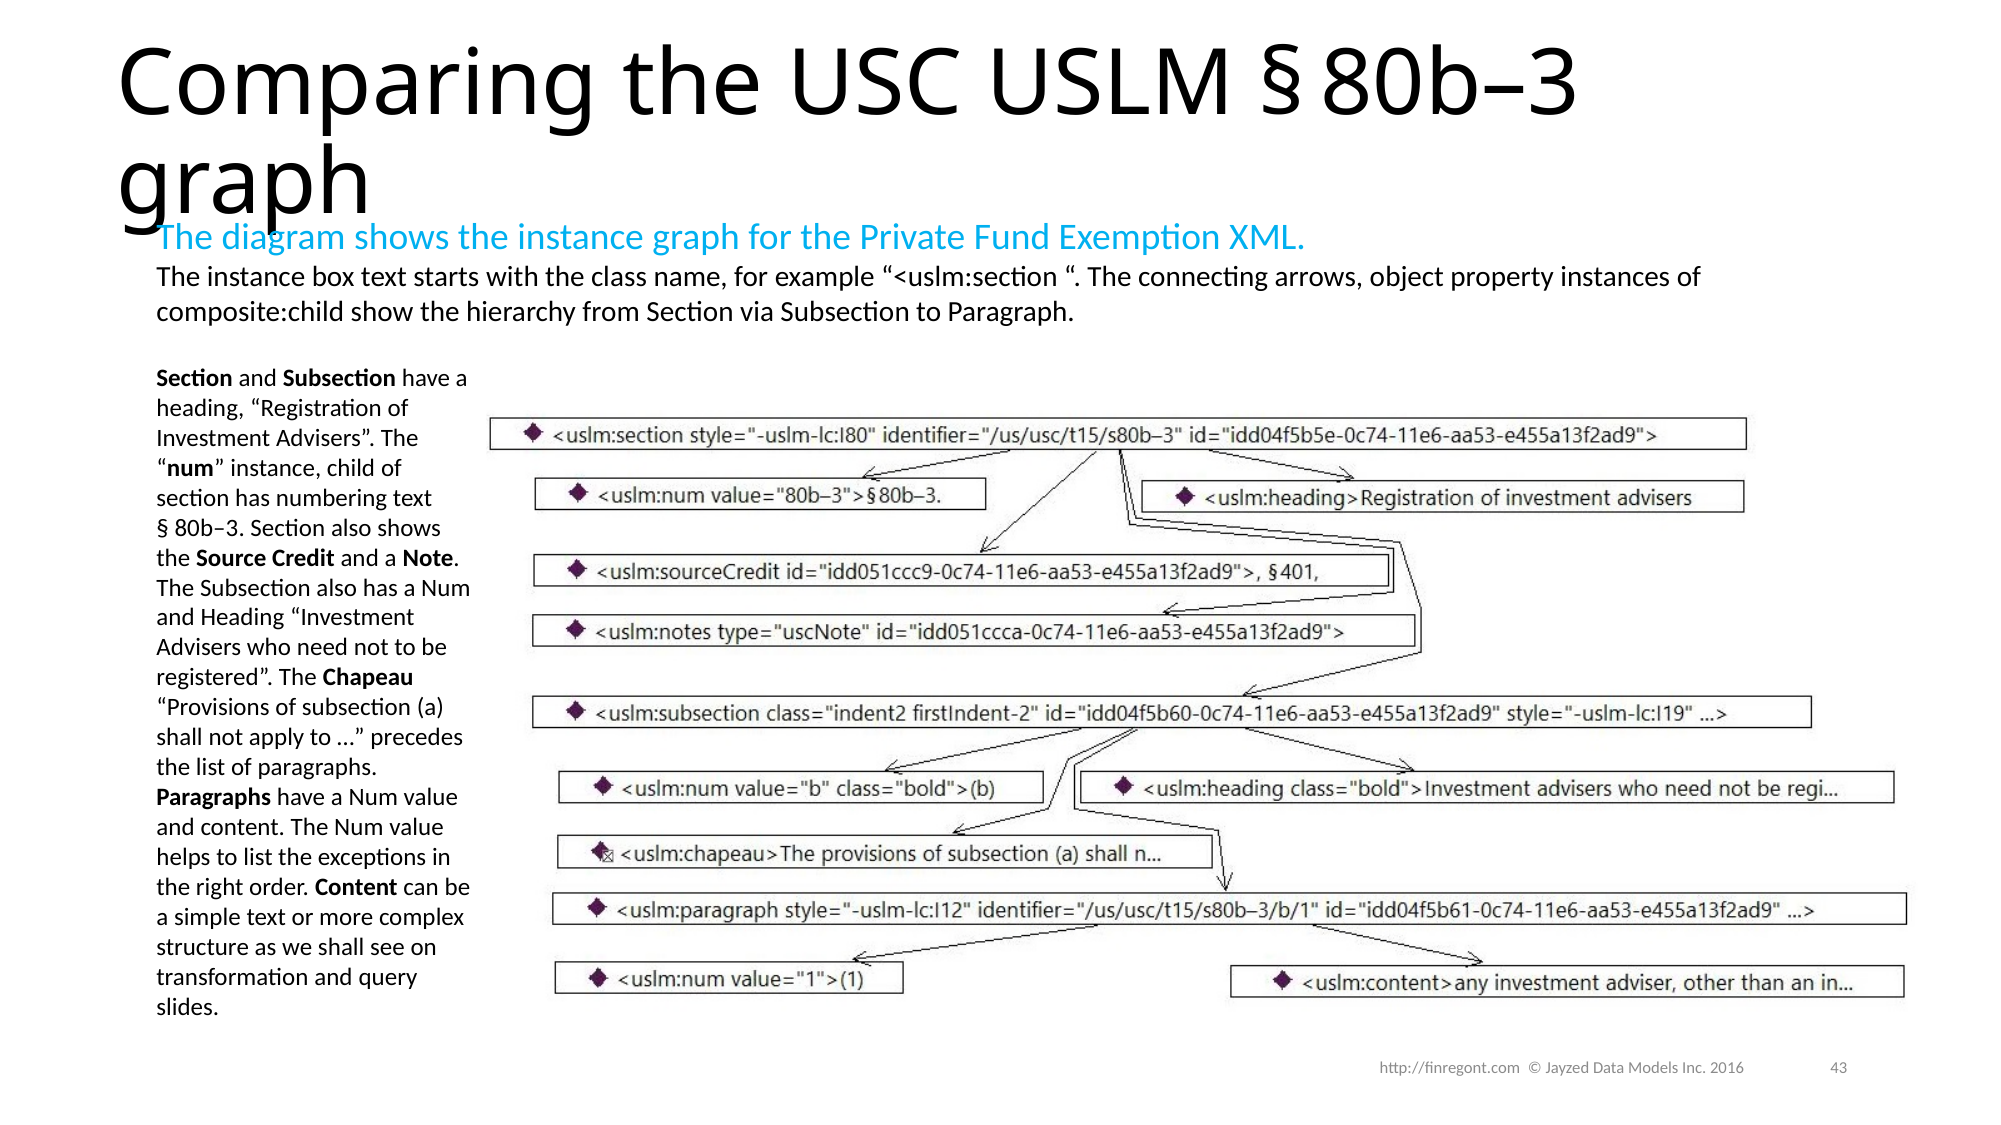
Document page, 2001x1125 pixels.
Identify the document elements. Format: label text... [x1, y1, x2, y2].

title Comparing the USC USLM § 80b–3 graph [101, 59, 1652, 210]
text_box The diagram shows the instance graph for the Private Fund Exemption XML. The instance box text starts with the class name, for example “<uslm:section “. The connecting arrows, object property instances of composite:child show the hierarchy from Section via Subsection to Paragraph. [141, 204, 1856, 335]
picture [486, 410, 1921, 1014]
text_box Section and Subsection have a heading, “Registration of Investment Advisers”. The “num” instance, child of section has numbering text § 80b–3. Section also shows the Source Credit and a Note. The Subsection also has a Num and Heading “Investment Advisers who need not to be registered”. The Chapeau “Provisions of subsection (a) shall not apply to …” precedes the list of paragraphs. Paragraphs have a Num value and content. The Num value helps to list the exceptions in the right order. Content can be a simple text or more complex structure as we shall see on transformation and query slides. [141, 354, 487, 1028]
footer http://finregont.com © Jayzed Data Models Inc. 2016 [1328, 1051, 1779, 1082]
